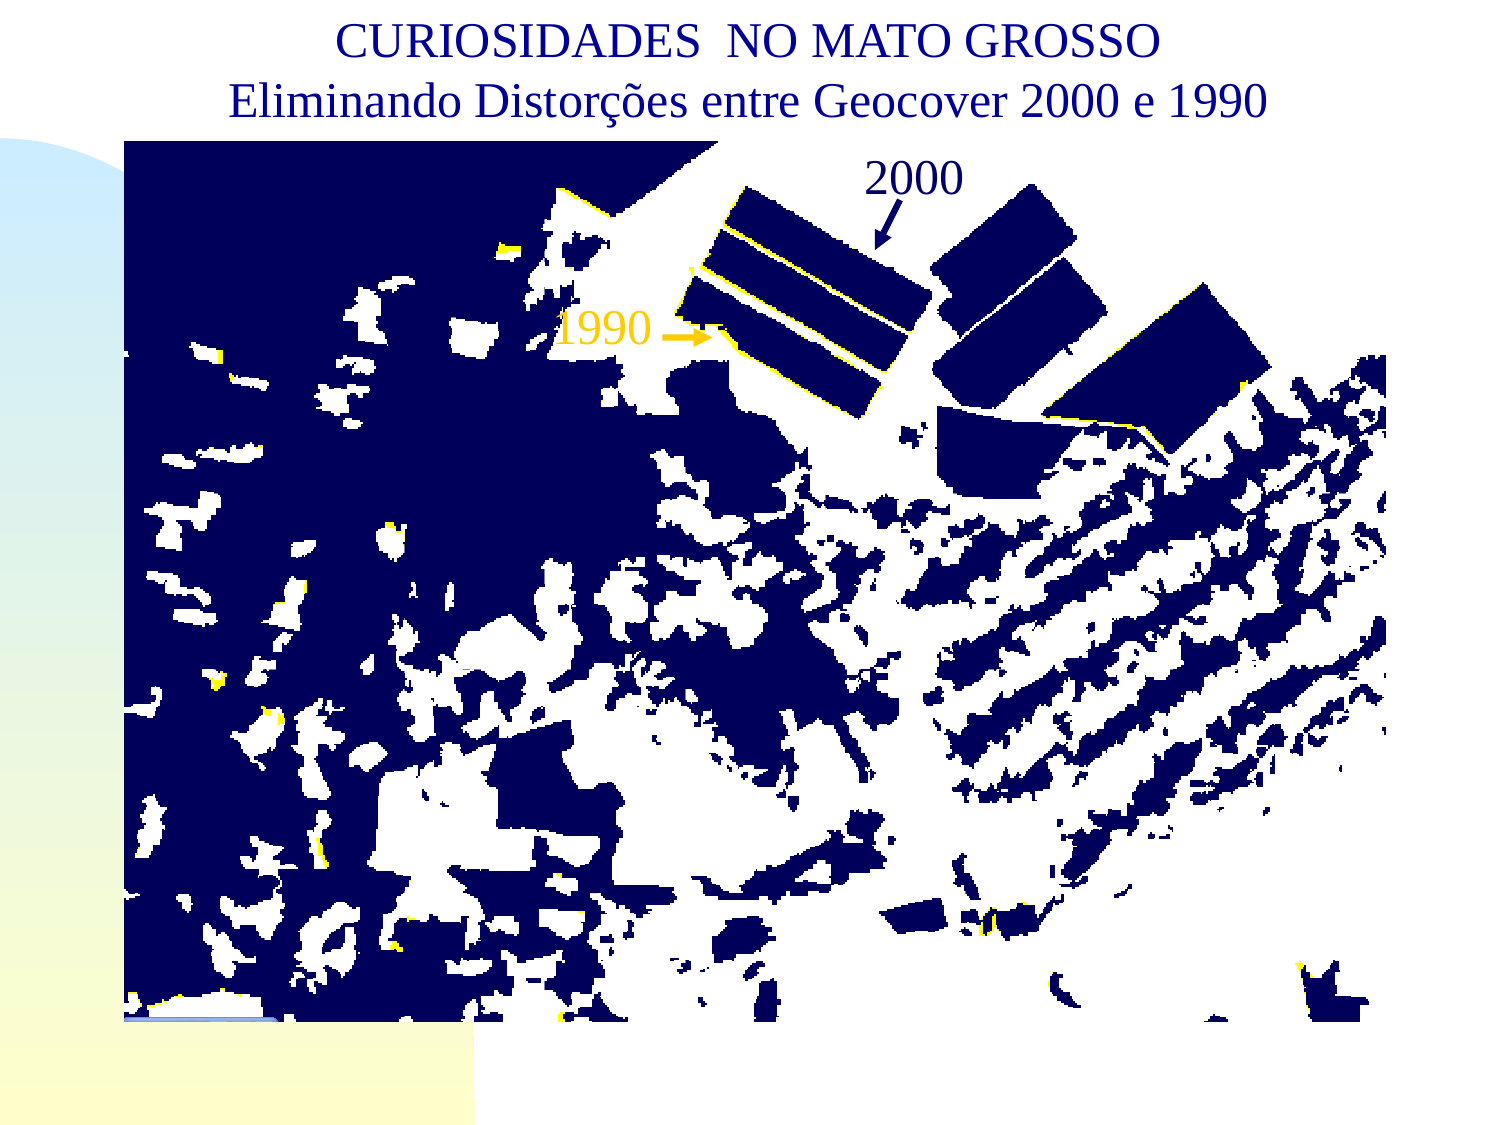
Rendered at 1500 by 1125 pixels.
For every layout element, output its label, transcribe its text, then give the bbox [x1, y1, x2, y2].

text_box CURIOSIDADES NO MATO GROSSO Eliminando Distorções entre Geocover 2000 e 1990 [213, 0, 1284, 135]
picture [123, 141, 1387, 1022]
